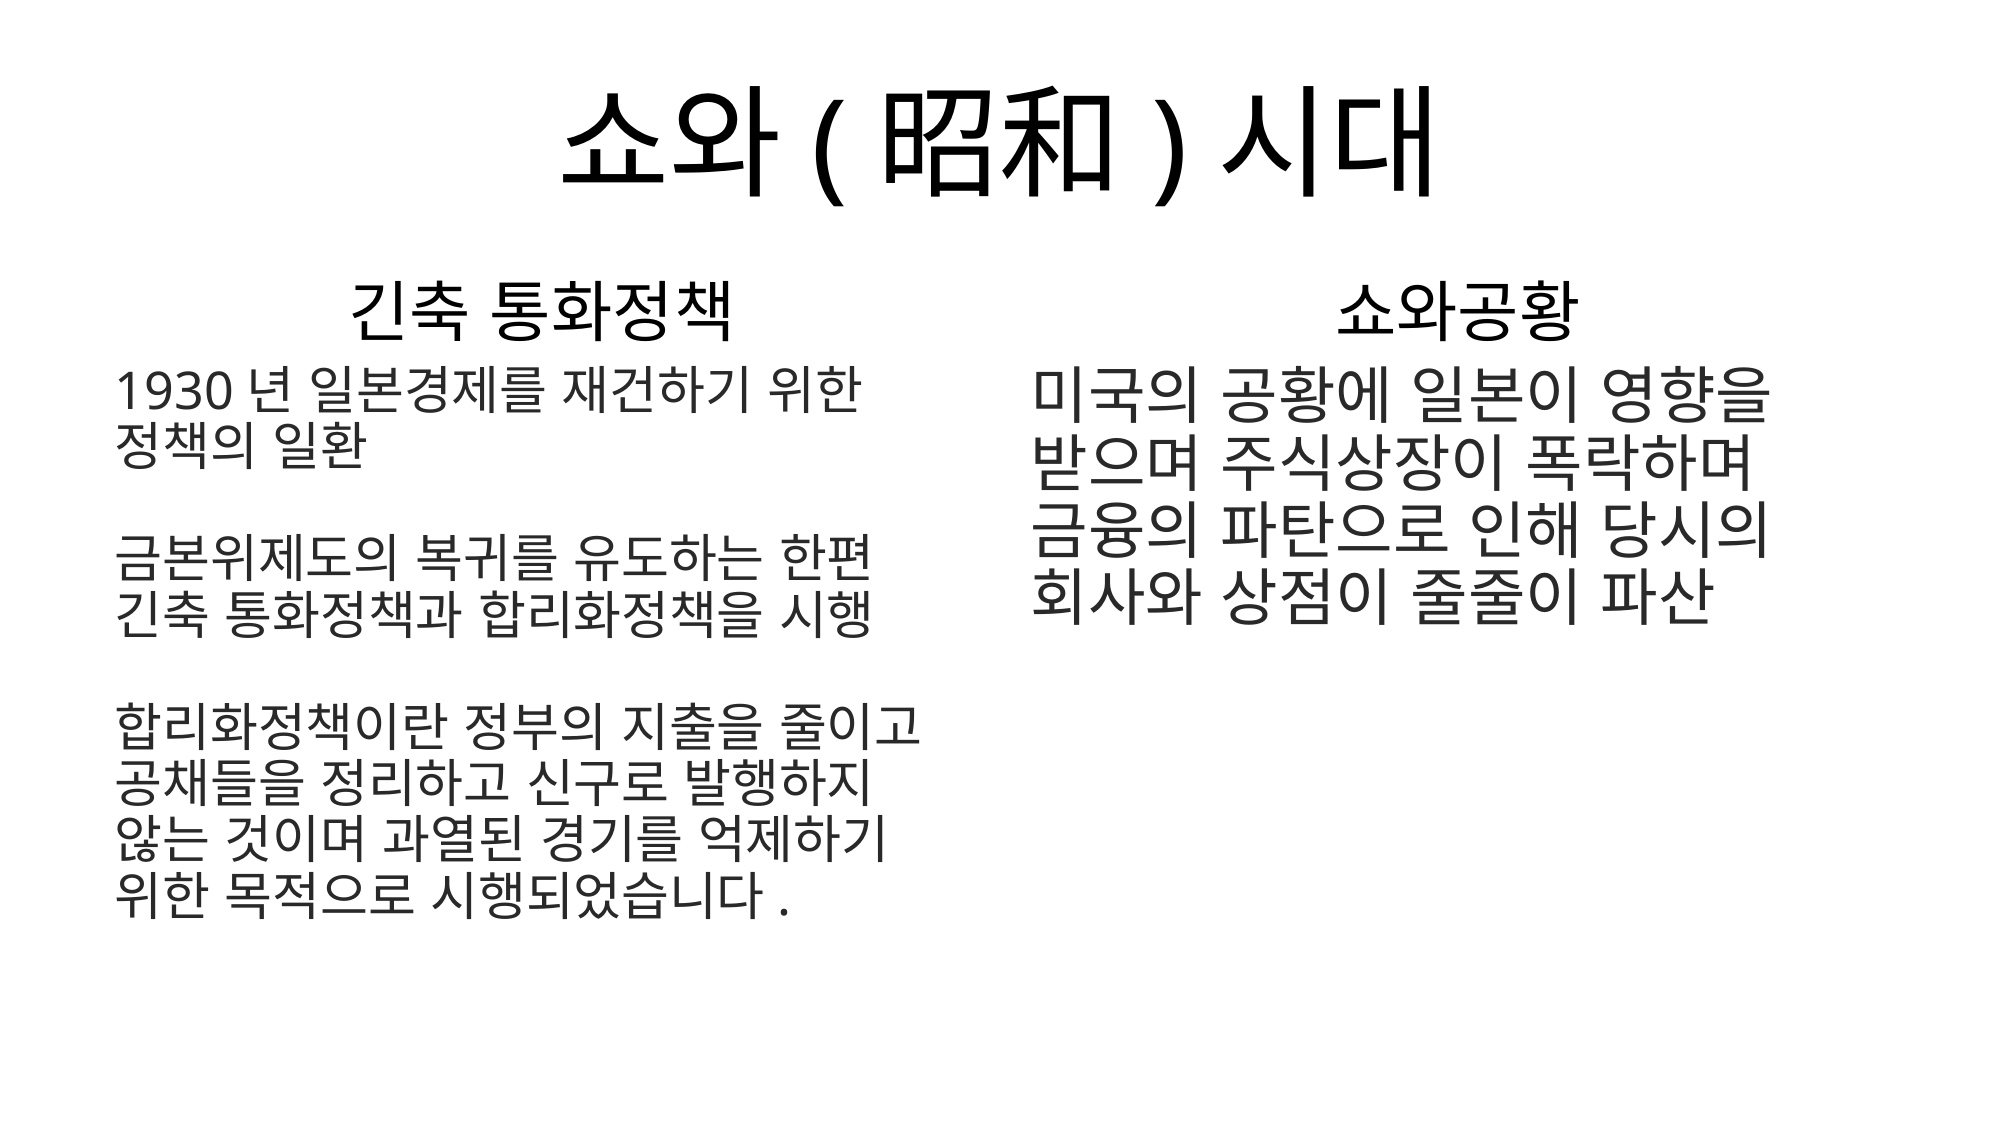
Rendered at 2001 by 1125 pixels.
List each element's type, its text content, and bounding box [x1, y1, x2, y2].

title 쇼와(昭和)시대 [99, 45, 1901, 233]
list 쇼와공황 [1015, 252, 1901, 358]
list 긴축 통화정책 [99, 252, 985, 358]
list 미국의 공황에 일본이 영향을 받으며 주식상장이 폭락하며 금융의 파탄으로 인해 당시의 회사와 상점이 줄줄이 파산 [1015, 358, 1901, 1006]
list 1930년 일본경제를 재건하기 위한 정책의 일환 금본위제도의 복귀를 유도하는 한편 긴축 통화정책과 합리화정책을 시행 합리화정책이란 정부의 지출을 줄이고 공채들을 정리하고 신구로 발행하지 않는 것이며 과열된 경기를 억제하기 위한 목적으로 시행되었습니다. [99, 358, 985, 1006]
